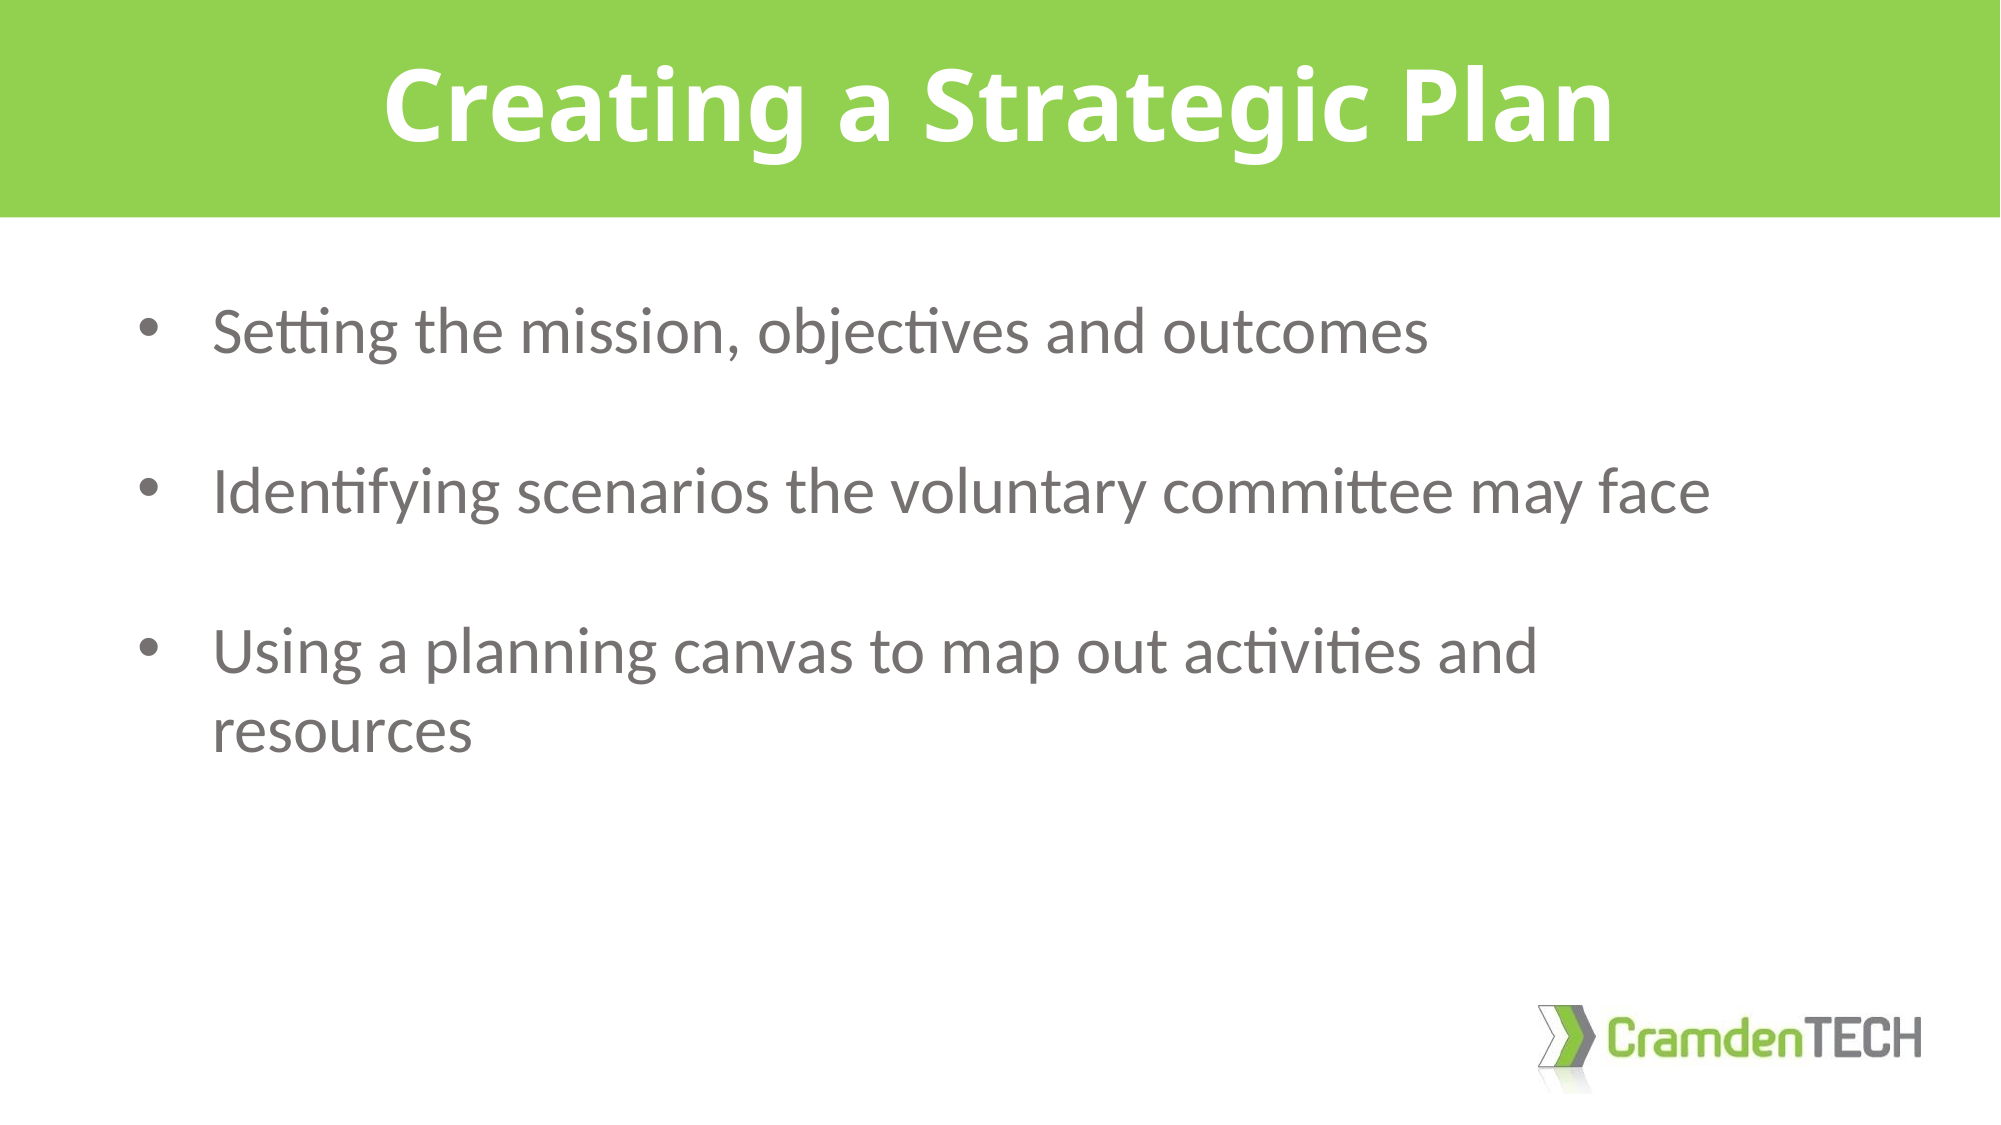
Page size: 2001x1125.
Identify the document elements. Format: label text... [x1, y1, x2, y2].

title Creating a Strategic Plan [0, 0, 2000, 218]
text_box Setting the mission, objectives and outcomes Identifying scenarios the voluntary committee may face Using a planning canvas to map out activities and resources [122, 279, 1821, 854]
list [1538, 1005, 1921, 1094]
